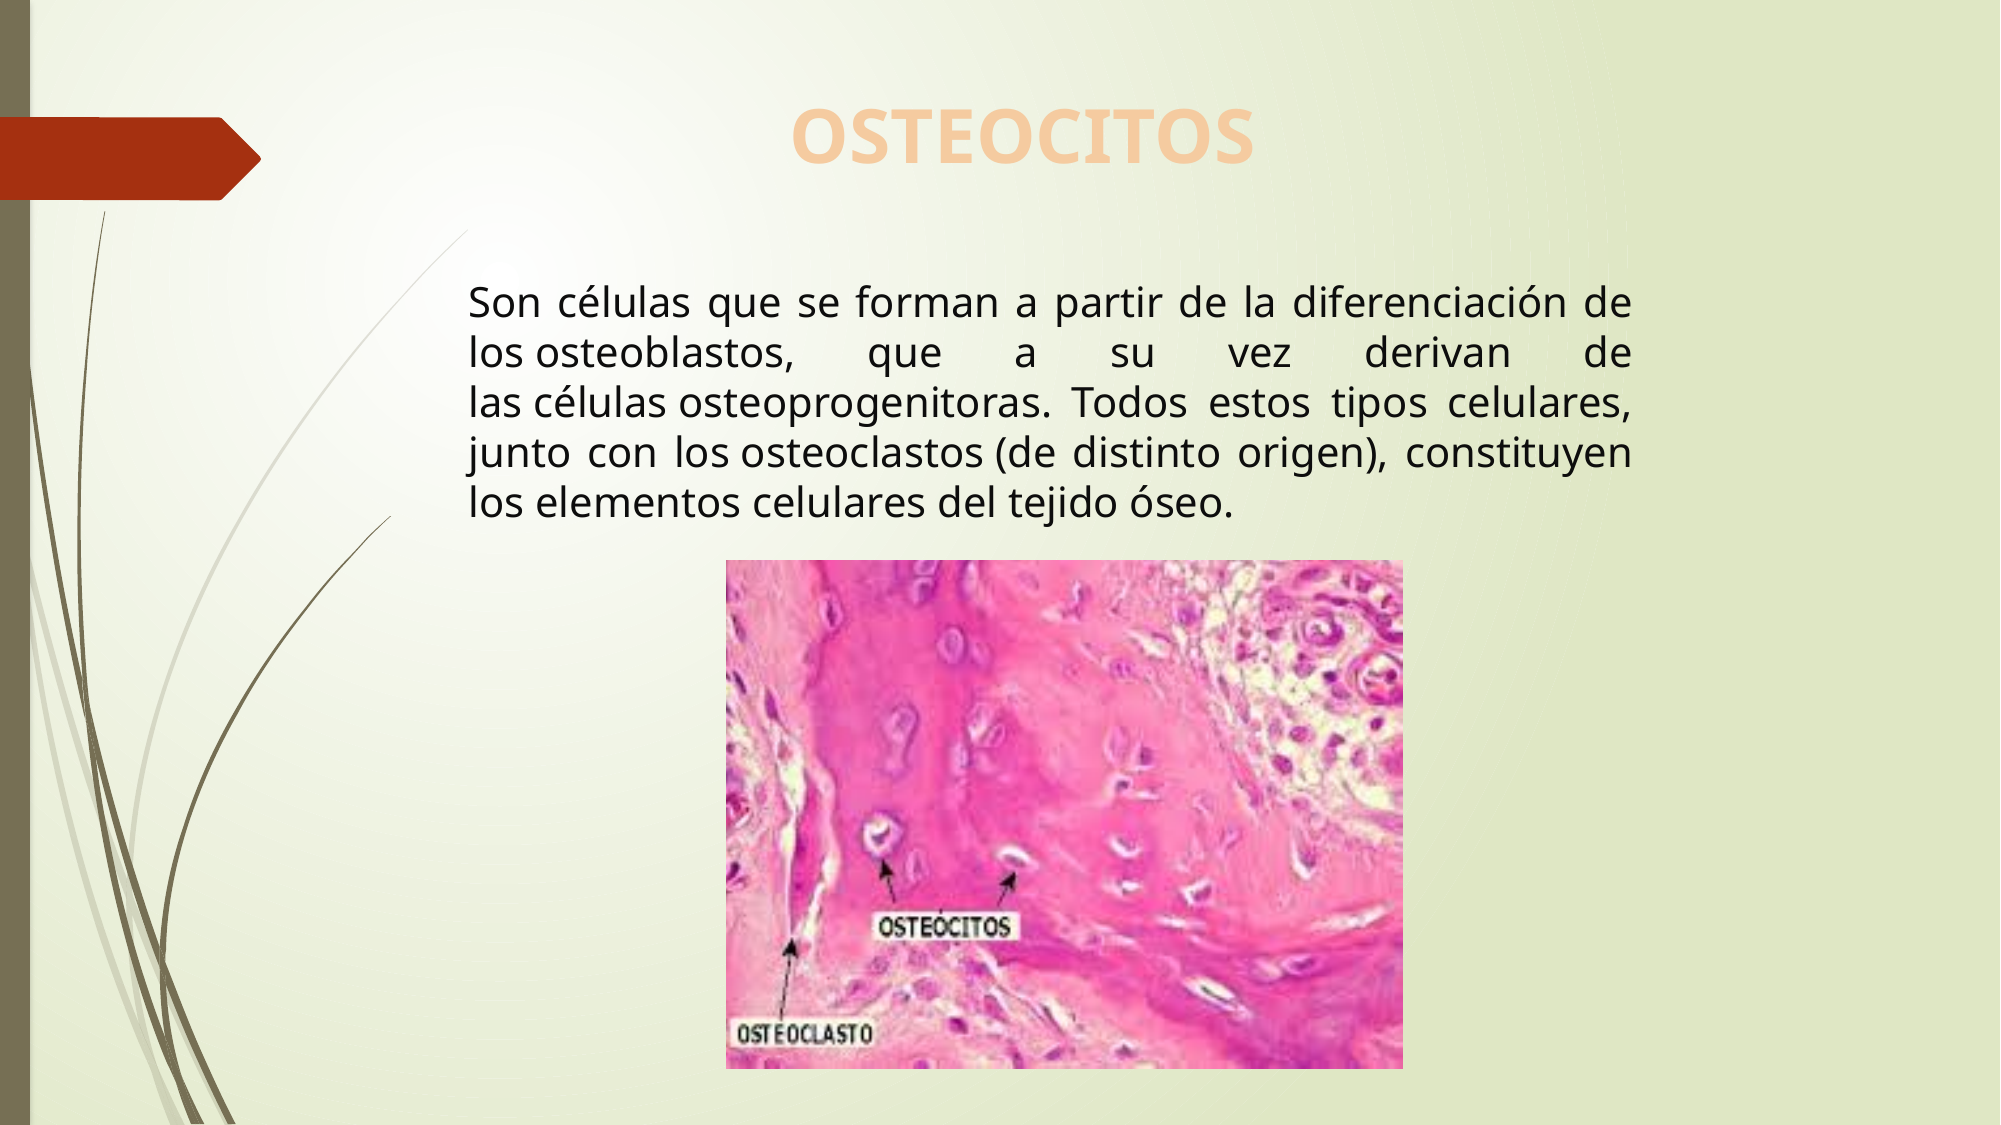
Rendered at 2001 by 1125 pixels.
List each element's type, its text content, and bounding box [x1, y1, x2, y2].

list Son células que se forman a partir de la diferenciación de los osteoblastos, que a su vez derivan de las células osteoprogenitoras. Todos estos tipos celulares, junto con los osteoclastos (de distinto origen), constituyen los elementos celulares del tejido óseo. [397, 268, 1649, 644]
picture [726, 559, 1403, 1069]
title OSTEOCITOS [608, 80, 1438, 268]
